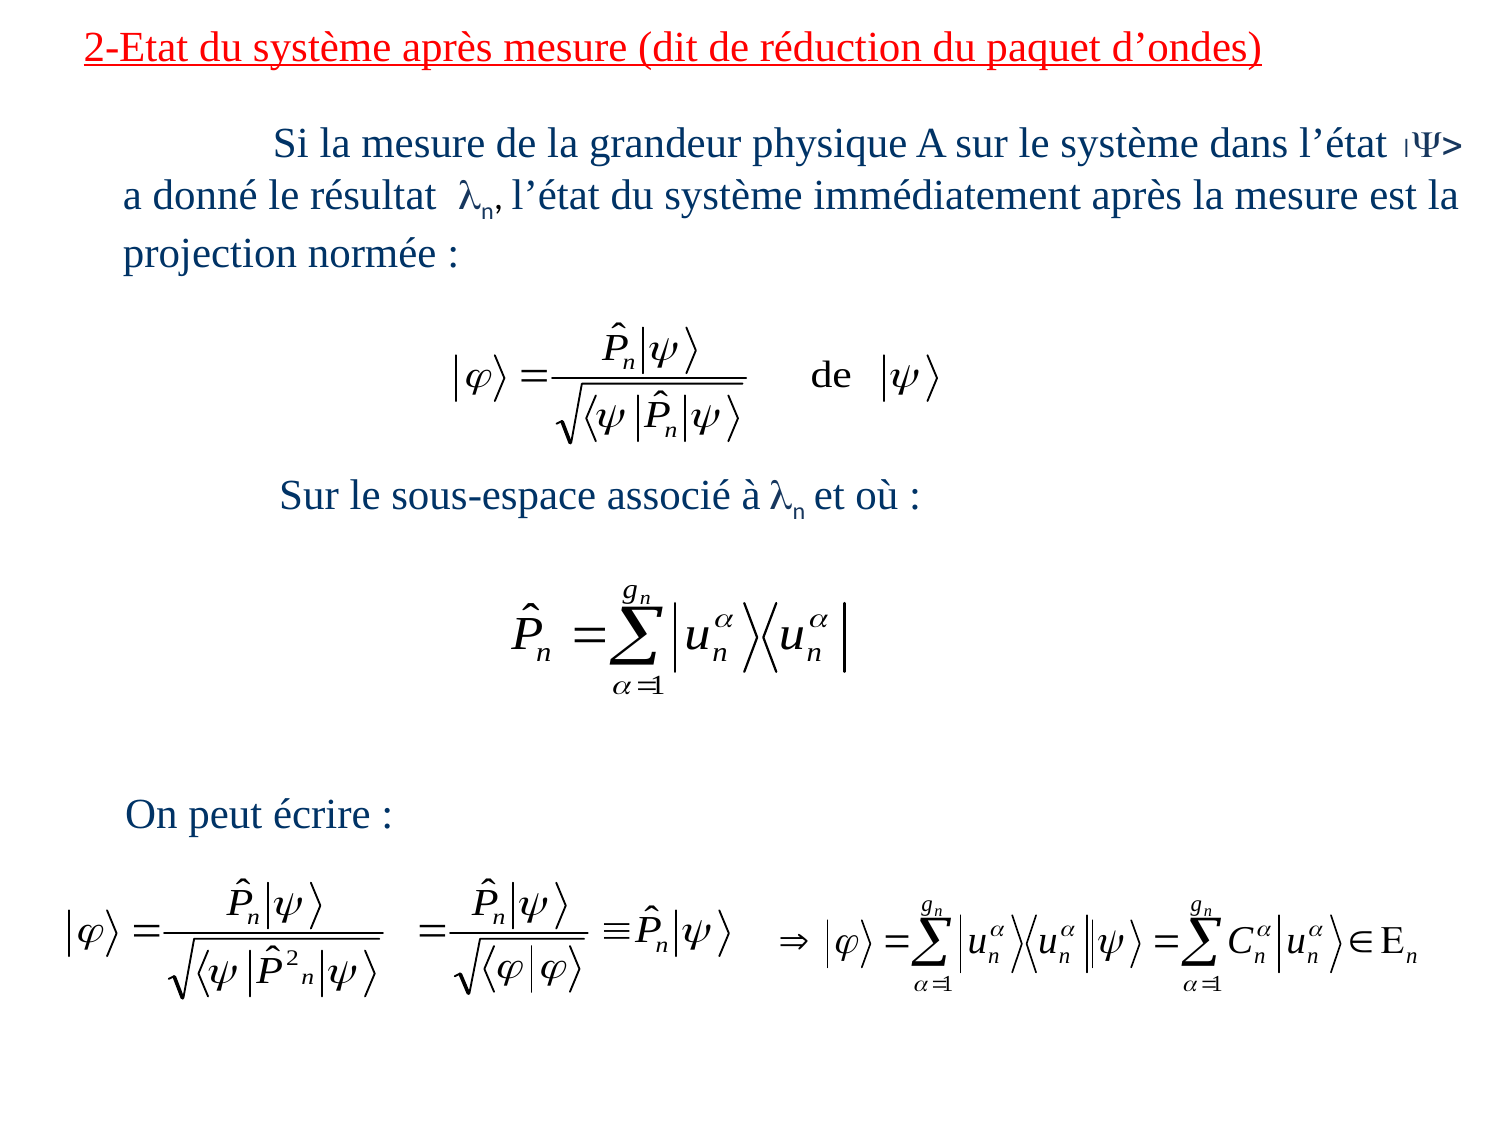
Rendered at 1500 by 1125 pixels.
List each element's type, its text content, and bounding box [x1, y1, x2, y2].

text_box On peut écrire : [110, 778, 409, 845]
text_box Si la mesure de la grandeur physique A sur le système dans l’état  a donné le résultat ln, l’état du système immédiatement après la mesure est la projection normée : [108, 107, 1488, 284]
text_box Sur le sous-espace associé à ln et où : [264, 458, 937, 532]
text_box 2-Etat du système après mesure (dit de réduction du paquet d’ondes) [68, 10, 1278, 77]
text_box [501, 562, 857, 705]
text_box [773, 881, 1424, 1000]
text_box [447, 314, 946, 452]
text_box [60, 869, 741, 1007]
